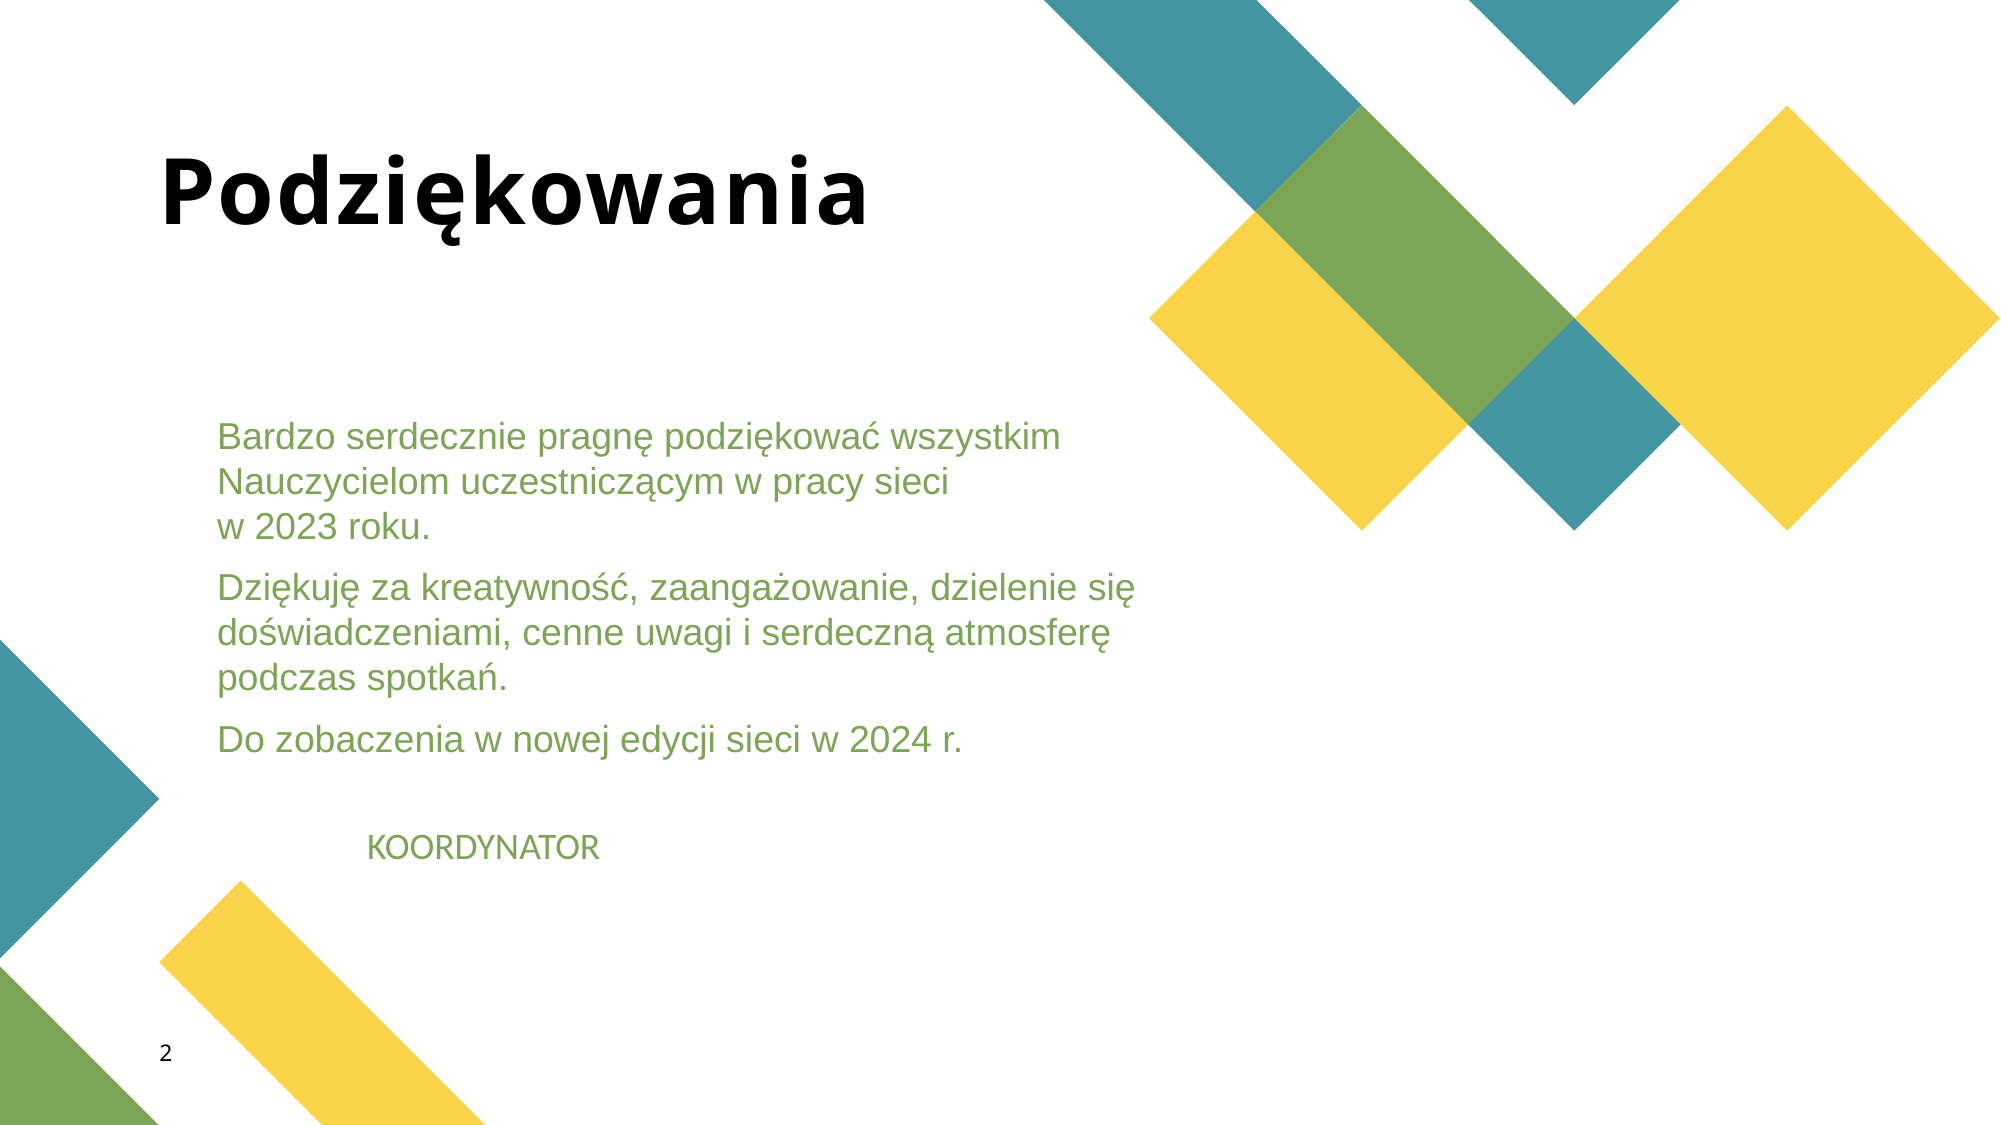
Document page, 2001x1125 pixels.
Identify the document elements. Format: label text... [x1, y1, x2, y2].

slide_number 2 [159, 1038, 246, 1080]
title Podziękowania [158, 144, 1394, 245]
text_box Bardzo serdecznie pragnę podziękować wszystkim Nauczycielom uczestniczącym w pracy sieci w 2023 roku. Dziękuję za kreatywność, zaangażowanie, dzielenie się doświadczeniami, cenne uwagi i serdeczną atmosferę podczas spotkań. Do zobaczenia w nowej edycji sieci w 2024 r. KOORDYNATOR [202, 404, 1224, 874]
